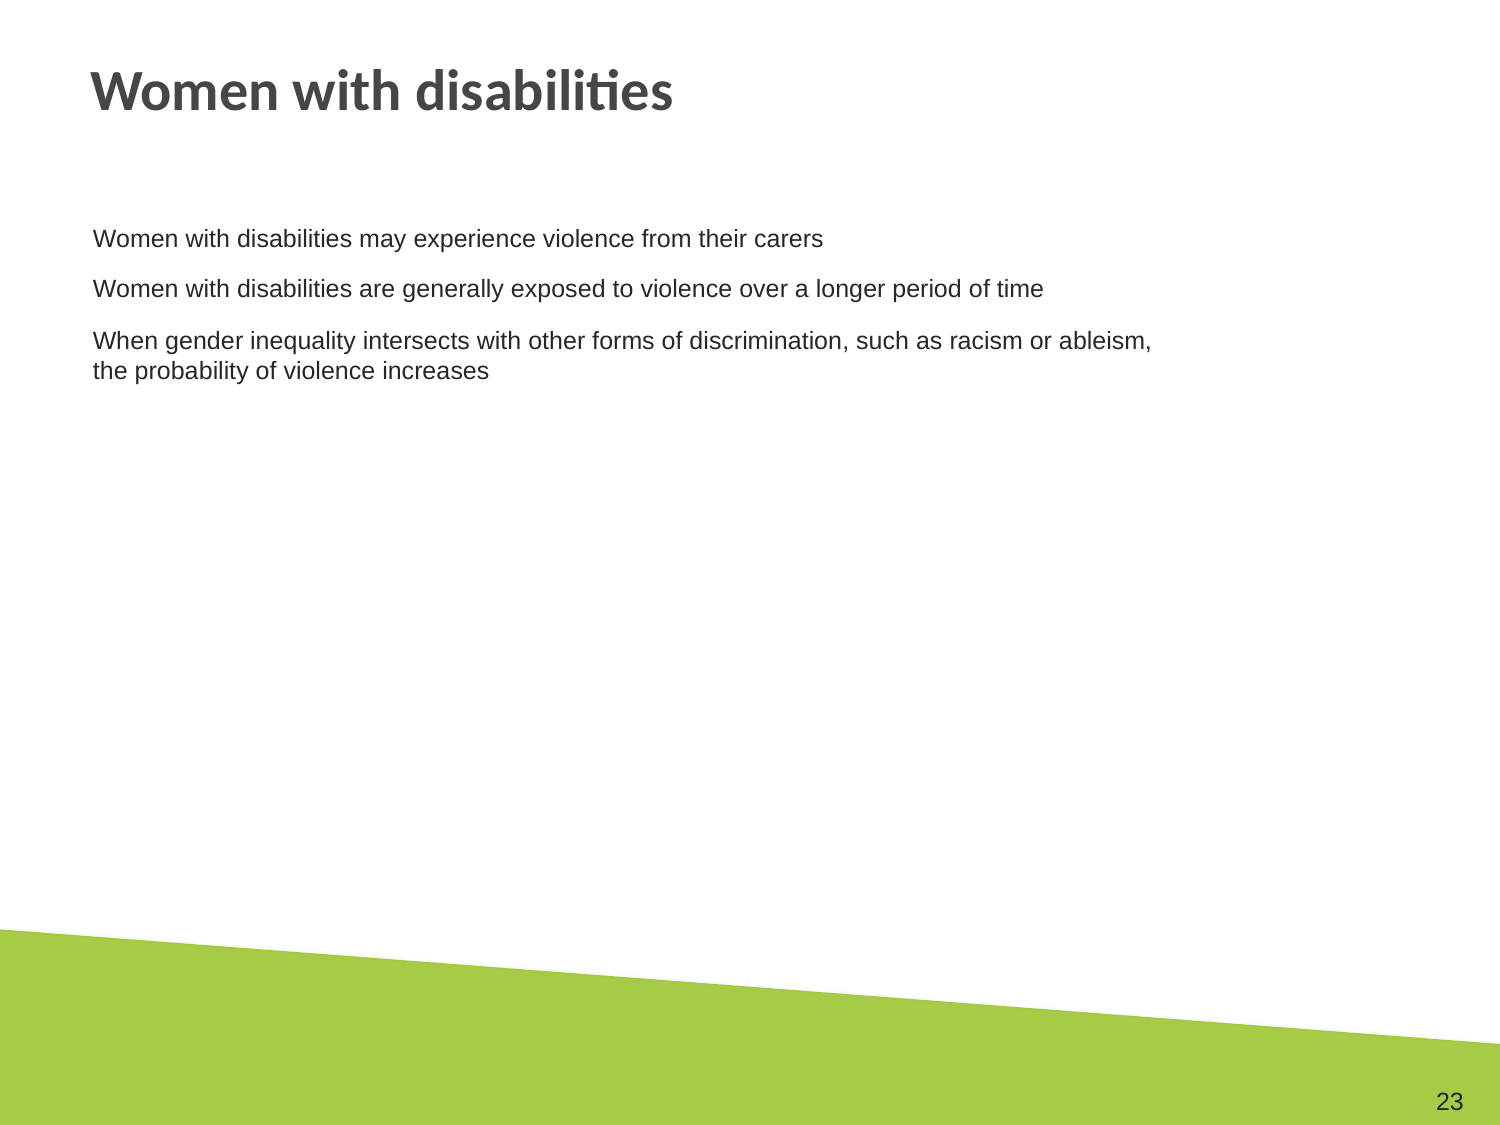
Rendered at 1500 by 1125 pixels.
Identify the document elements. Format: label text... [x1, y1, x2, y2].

title Women with disabilities [75, 45, 1425, 175]
list Women with disabilities may experience violence from their carers Women with disabilities are generally exposed to violence over a longer period of time When gender inequality intersects with other forms of discrimination, such as racism or ableism, the probability of violence increases [75, 214, 1186, 904]
text_box 23 [1400, 1077, 1500, 1125]
